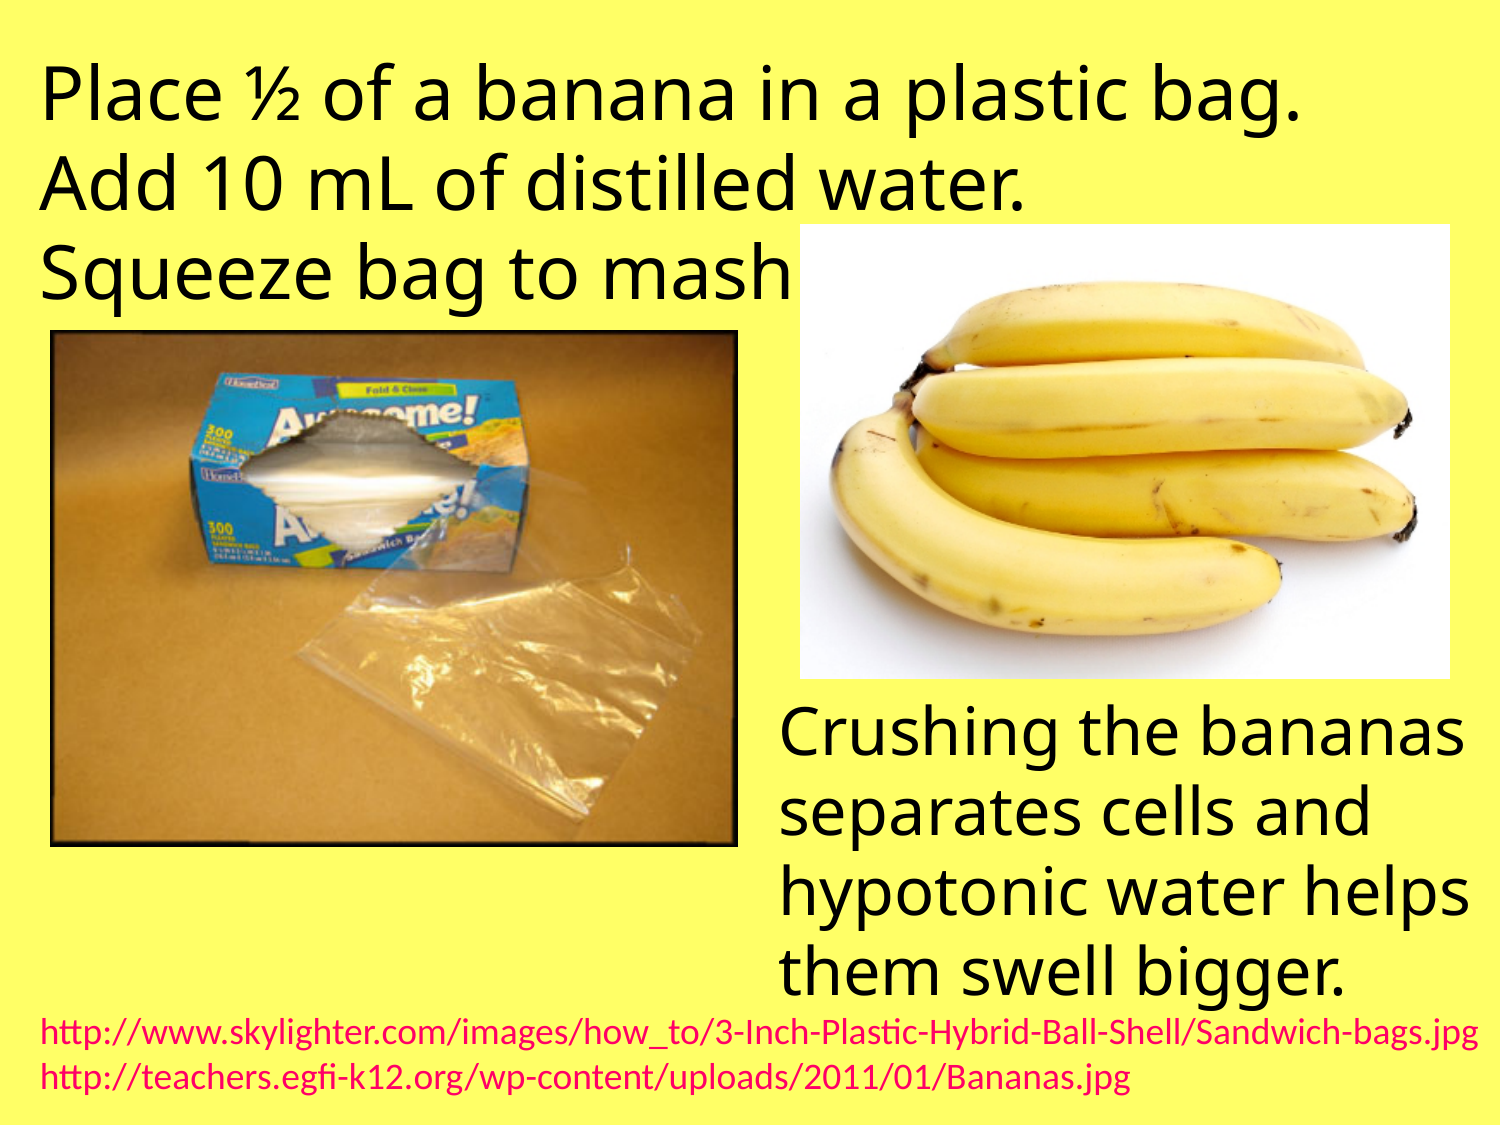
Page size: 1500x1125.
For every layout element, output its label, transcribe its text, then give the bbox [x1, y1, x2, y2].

picture [49, 330, 738, 847]
list Place ½ of a banana in a plastic bag. Add 10 mL of distilled water. Squeeze bag to mash it up. [24, 37, 1500, 980]
text_box http://www.skylighter.com/images/how_to/3-Inch-Plastic-Hybrid-Ball-Shell/Sandwich-bags.jpg http://teachers.egfi-k12.org/wp-content/uploads/2011/01/Bananas.jpg [24, 999, 1500, 1105]
picture [799, 224, 1451, 679]
text_box Crushing the bananas separates cells and hypotonic water helps them swell bigger. [763, 681, 1500, 1017]
